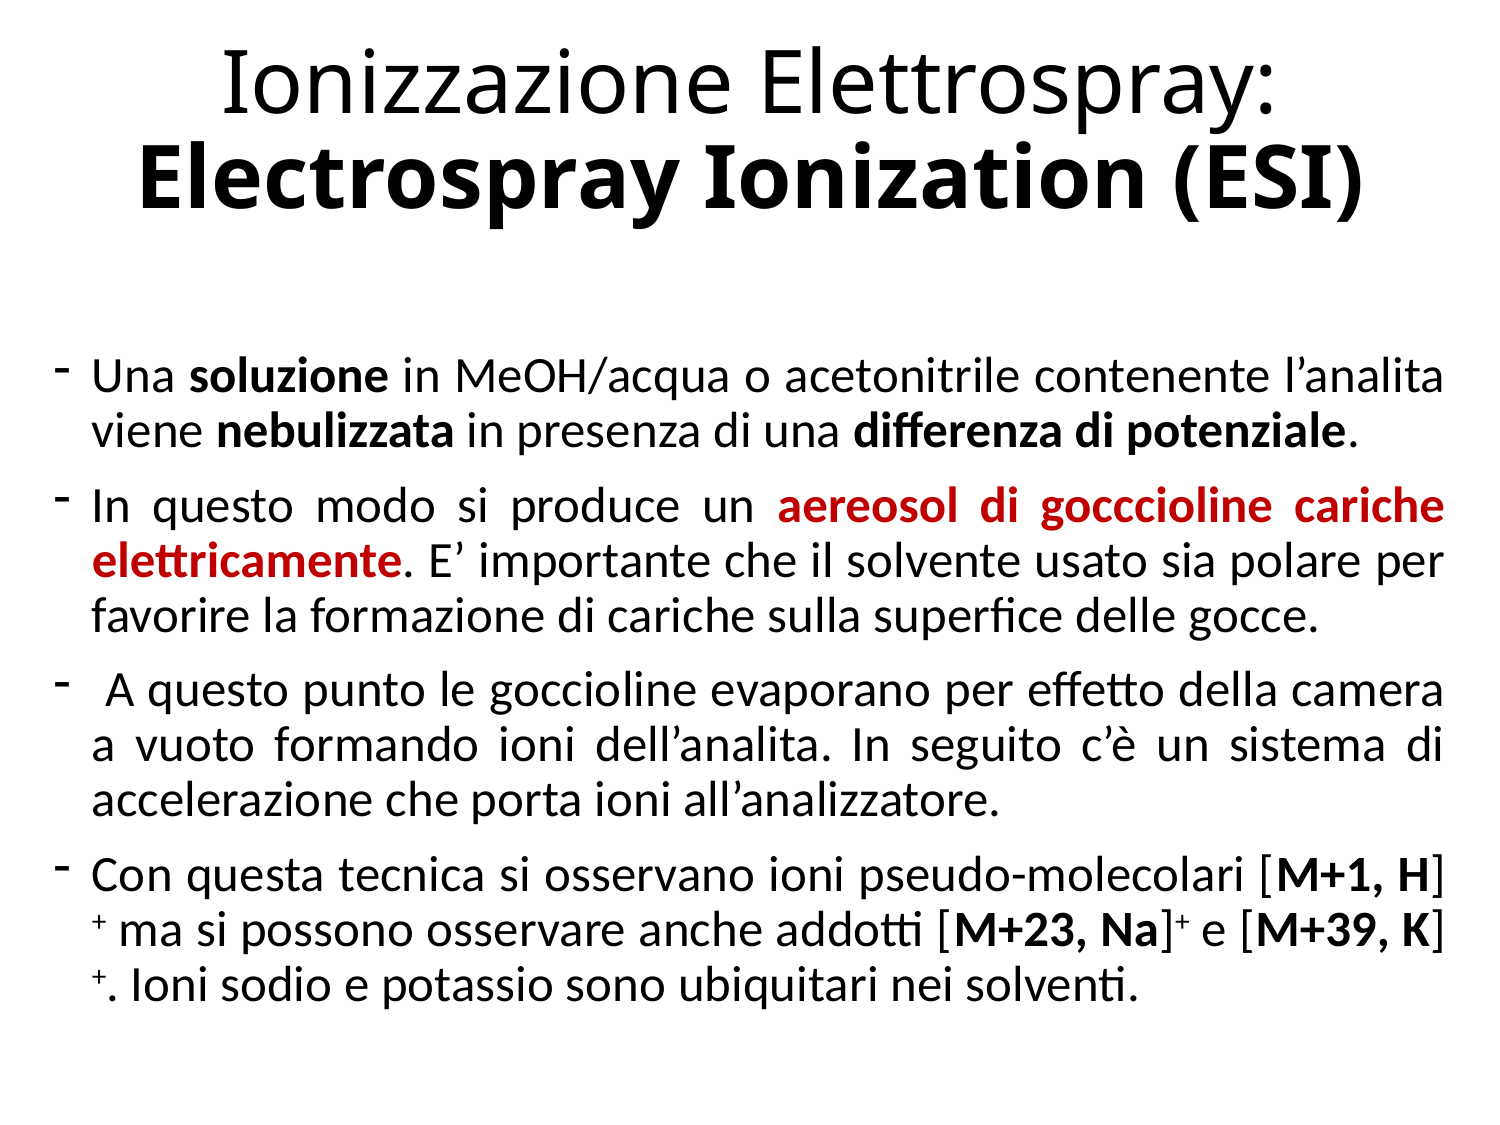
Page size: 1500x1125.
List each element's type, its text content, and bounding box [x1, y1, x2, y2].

title Ionizzazione Elettrospray: Electrospray Ionization (ESI) [103, 23, 1397, 242]
list Una soluzione in MeOH/acqua o acetonitrile contenente l’analita viene nebulizzata in presenza di una differenza di potenziale. In questo modo si produce un aereosol di gocccioline cariche elettricamente. E’ importante che il solvente usato sia polare per favorire la formazione di cariche sulla superfice delle gocce. A questo punto le goccioline evaporano per effetto della camera a vuoto formando ioni dell’analita. In seguito c’è un sistema di accelerazione che porta ioni all’analizzatore. Con questa tecnica si osservano ioni pseudo-molecolari [M+1, H]+ ma si possono osservare anche addotti [M+23, Na]+ e [M+39, K]+. Ioni sodio e potassio sono ubiquitari nei solventi. [38, 341, 1462, 1035]
